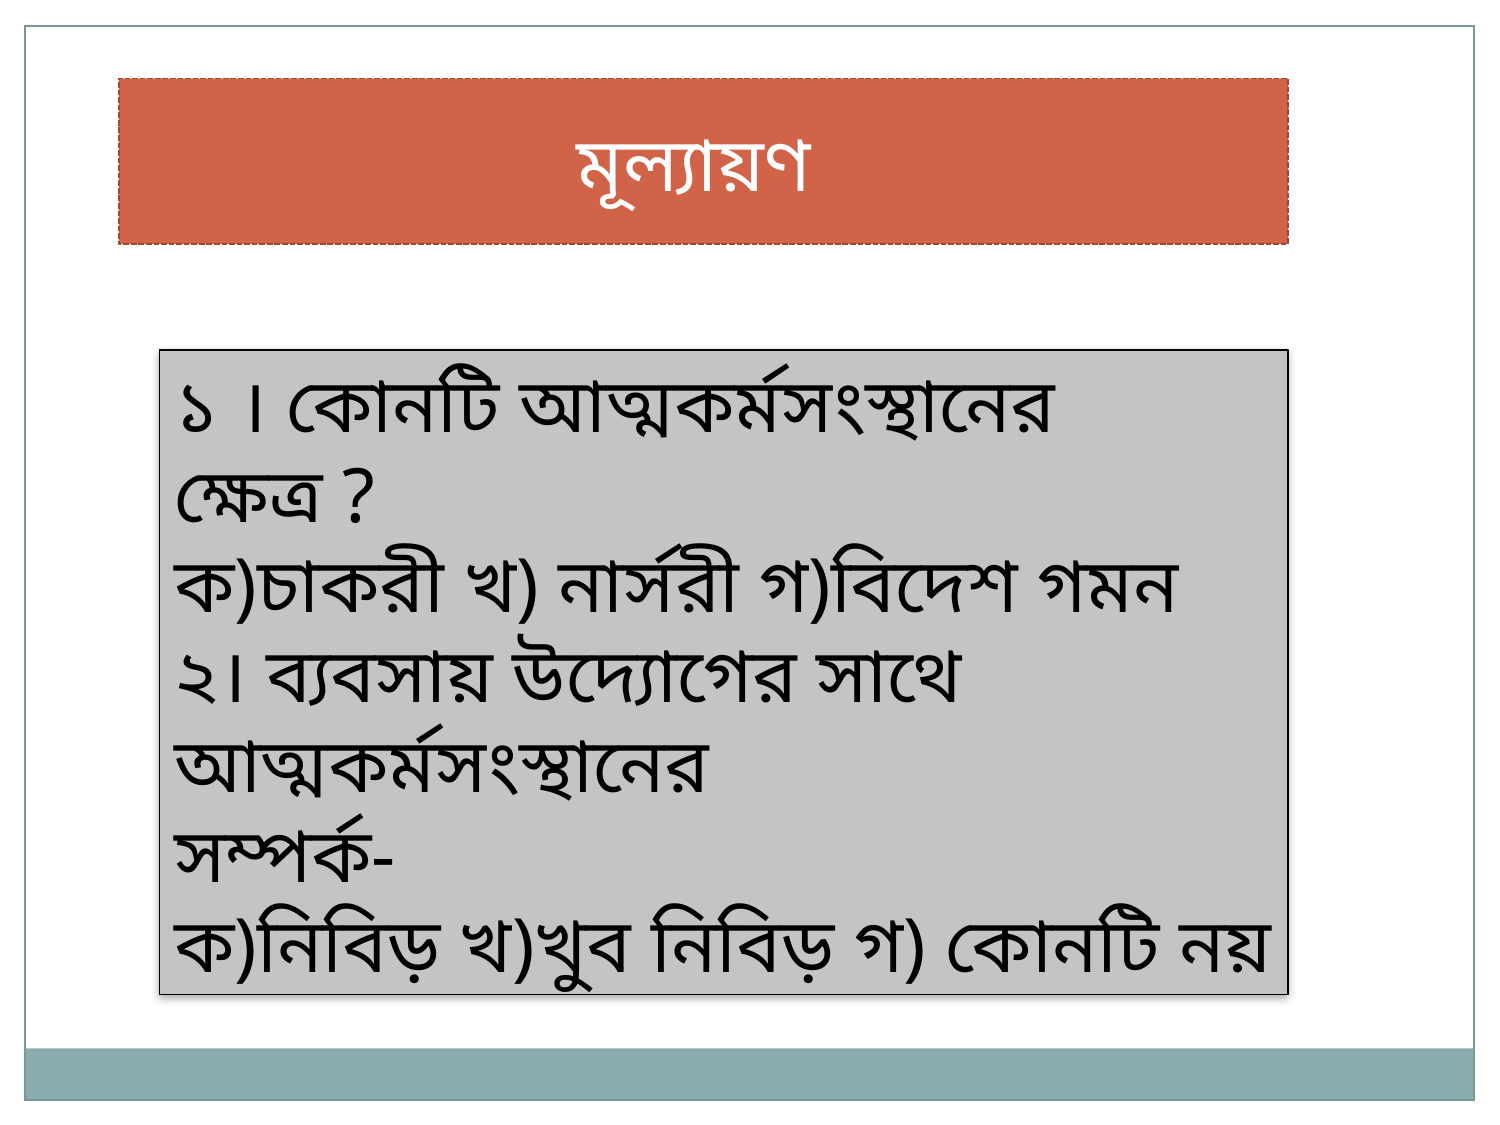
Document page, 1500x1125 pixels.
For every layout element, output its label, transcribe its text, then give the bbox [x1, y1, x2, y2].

text_box ১ । কোনটি আত্মকর্মসংস্থানের ক্ষেত্র ? ক)চাকরী খ) নার্সরী গ)বিদেশ গমন ২। ব্যবসায় উদ্যোগের সাথে আত্মকর্মসংস্থানের সম্পর্ক- ক)নিবিড় খ)খুব নিবিড় গ) কোনটি নয় [159, 349, 1289, 995]
text_box মূল্যায়ণ [118, 78, 1289, 245]
